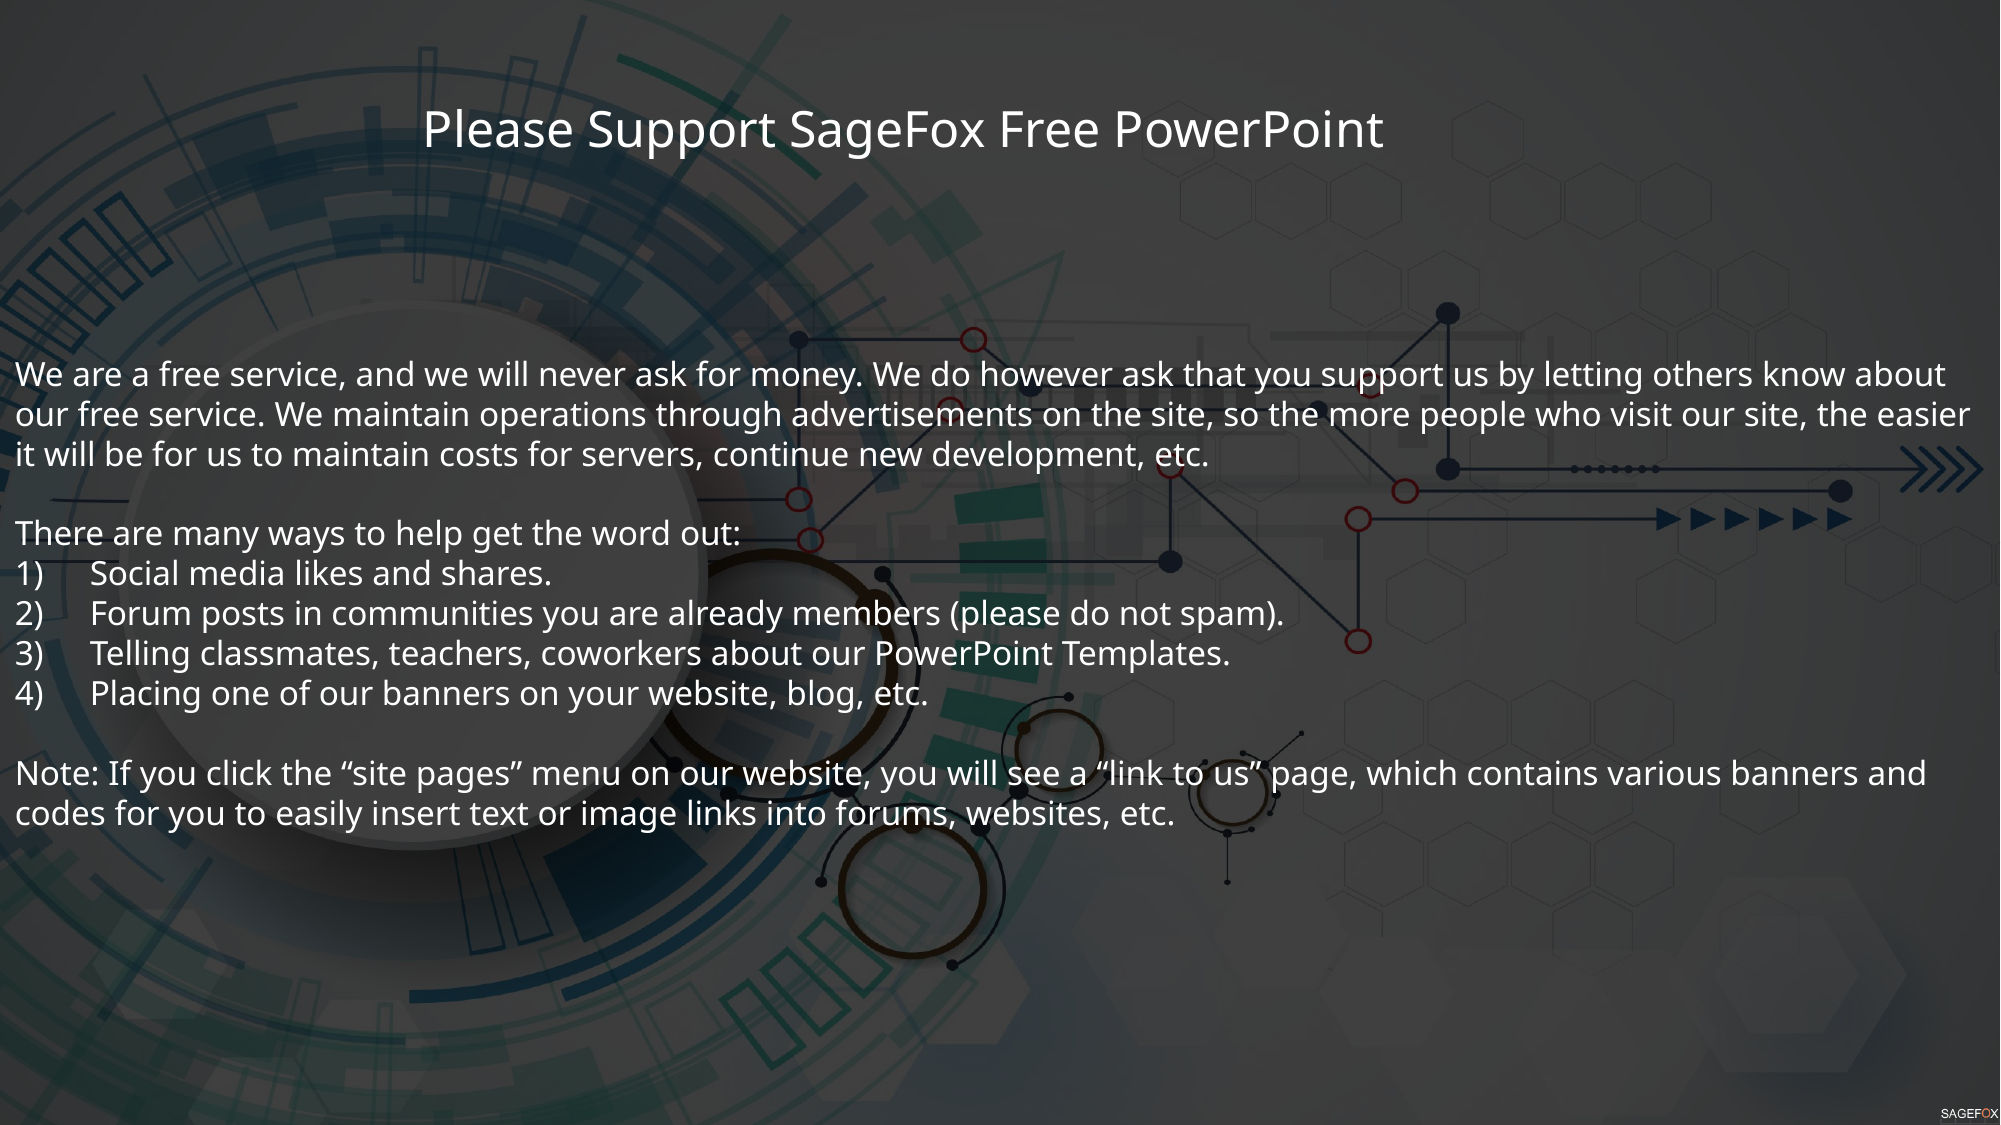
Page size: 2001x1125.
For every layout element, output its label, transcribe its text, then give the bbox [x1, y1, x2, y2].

title Please Support SageFox Free PowerPoint [363, 72, 1444, 190]
text_box We are a free service, and we will never ask for money. We do however ask that you support us by letting others know about our free service. We maintain operations through advertisements on the site, so the more people who visit our site, the easier it will be for us to maintain costs for servers, continue new development, etc. There are many ways to help get the word out: Social media likes and shares. Forum posts in communities you are already members (please do not spam). Telling classmates, teachers, coworkers about our PowerPoint Templates. Placing one of our banners on your website, blog, etc. Note: If you click the “site pages” menu on our website, you will see a “link to us” page, which contains various banners and codes for you to easily insert text or image links into forums, websites, etc. [0, 0, 2000, 1125]
